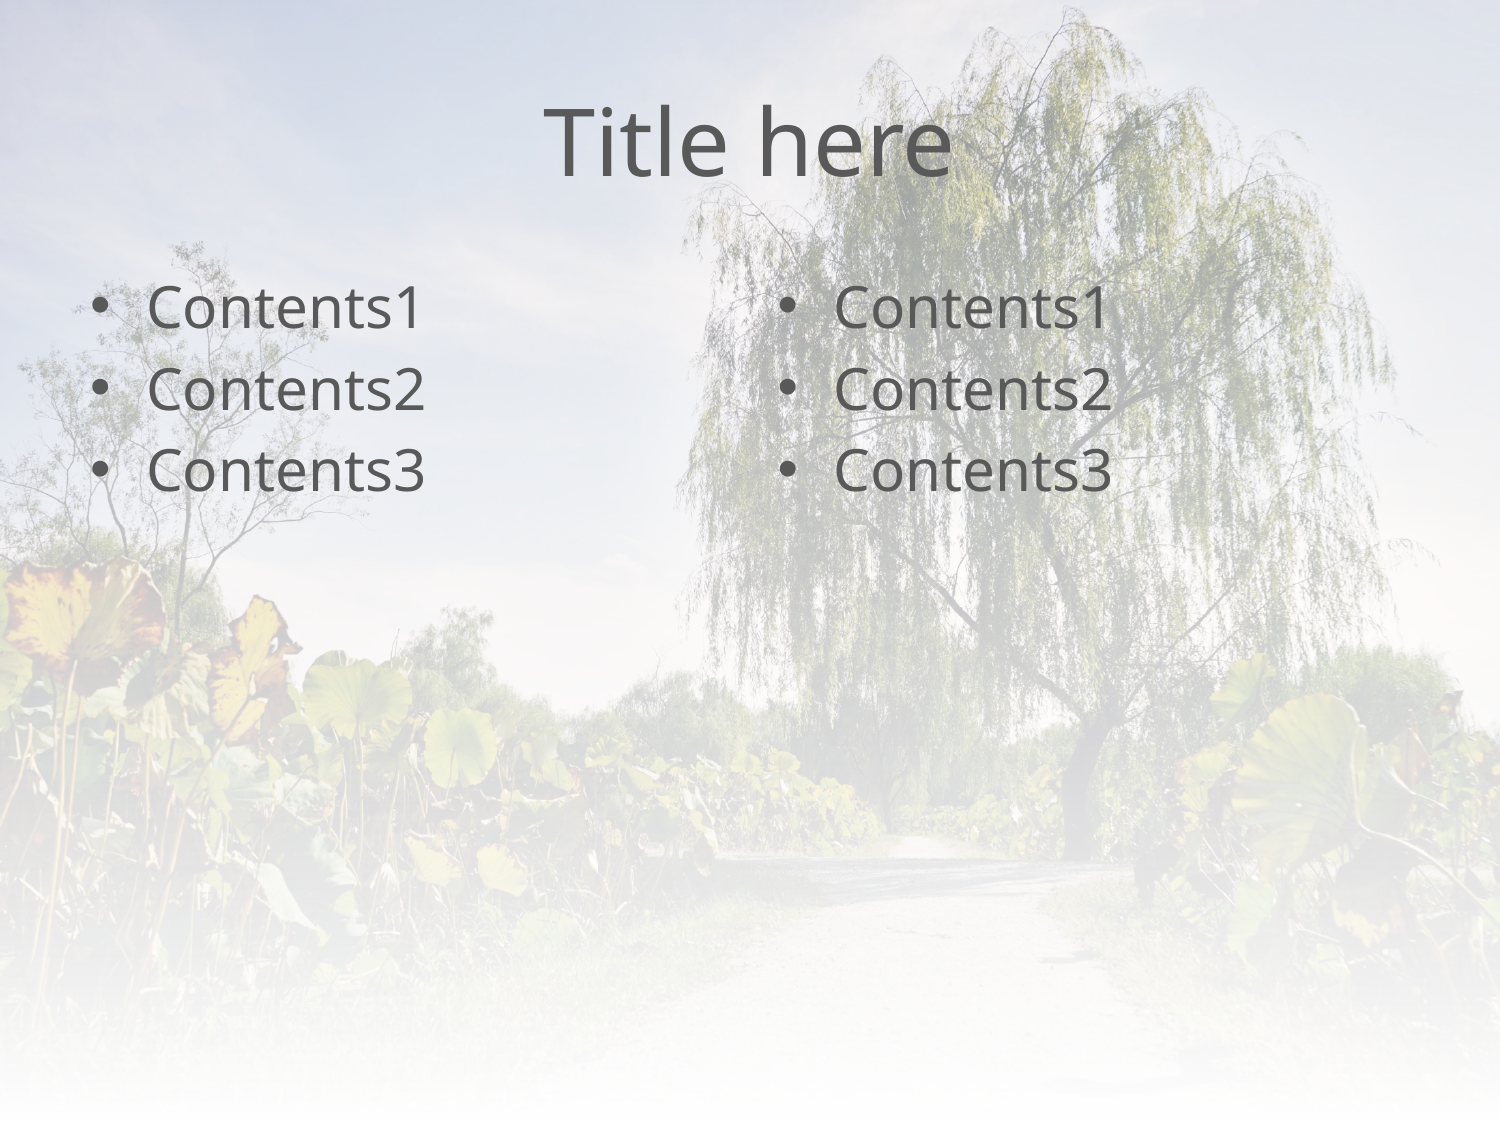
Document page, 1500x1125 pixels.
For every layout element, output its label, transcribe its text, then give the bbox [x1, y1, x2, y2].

list Contents1 Contents2 Contents3 [75, 262, 738, 1005]
text_box [0, 0, 1500, 1125]
title Title here [75, 45, 1425, 233]
list Contents1 Contents2 Contents3 [762, 262, 1425, 1005]
